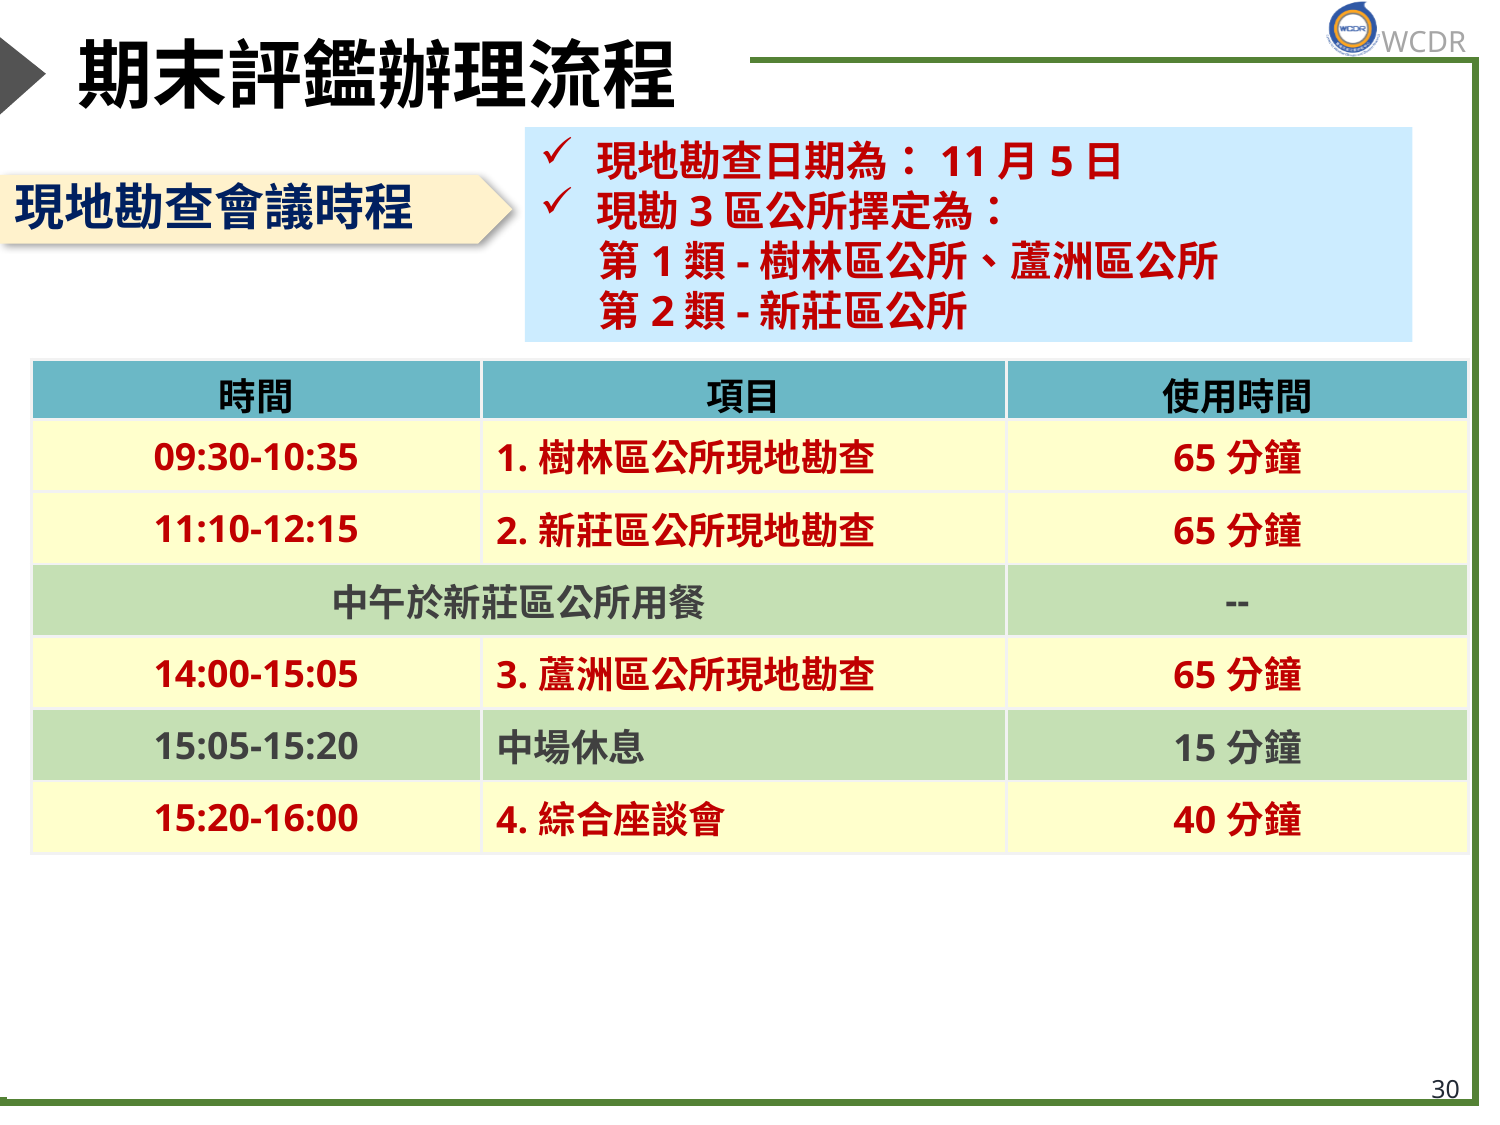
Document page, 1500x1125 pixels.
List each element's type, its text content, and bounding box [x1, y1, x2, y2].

slide_number 30 [1137, 1060, 1475, 1120]
text_box 現地勘查會議時程 [0, 174, 513, 244]
table_header 使用時間 [1008, 361, 1467, 418]
table_cell 中場休息 [483, 710, 1005, 780]
text_box 現地勘查日期為：11月5日 現勘3區公所擇定為： 第1類-樹林區公所、蘆洲區公所 第2類-新莊區公所 [524, 127, 1413, 342]
table_cell 1.樹林區公所現地勘查 [483, 421, 1005, 490]
table_cell 3.蘆洲區公所現地勘查 [483, 638, 1005, 707]
table_cell 4.綜合座談會 [483, 782, 1005, 852]
table_cell 中午於新莊區公所用餐 [33, 565, 1005, 635]
table_header 時間 [33, 361, 480, 418]
table_cell 15:05-15:20 [33, 710, 480, 780]
table_cell 09:30-10:35 [33, 421, 480, 490]
table_cell 2.新莊區公所現地勘查 [483, 493, 1005, 563]
table_cell 65分鐘 [1008, 493, 1467, 563]
table_cell 15:20-16:00 [33, 782, 480, 852]
table_cell -- [1008, 565, 1467, 635]
table_cell 65分鐘 [1008, 638, 1467, 707]
table_cell 65分鐘 [1008, 421, 1467, 490]
title 期末評鑑辦理流程 [62, 19, 713, 138]
picture [1323, 1, 1383, 60]
table_cell 14:00-15:05 [33, 638, 480, 707]
table_cell 15分鐘 [1008, 710, 1467, 780]
table_cell 11:10-12:15 [33, 493, 480, 563]
table_cell 40分鐘 [1008, 782, 1467, 852]
table_header 項目 [483, 361, 1005, 418]
